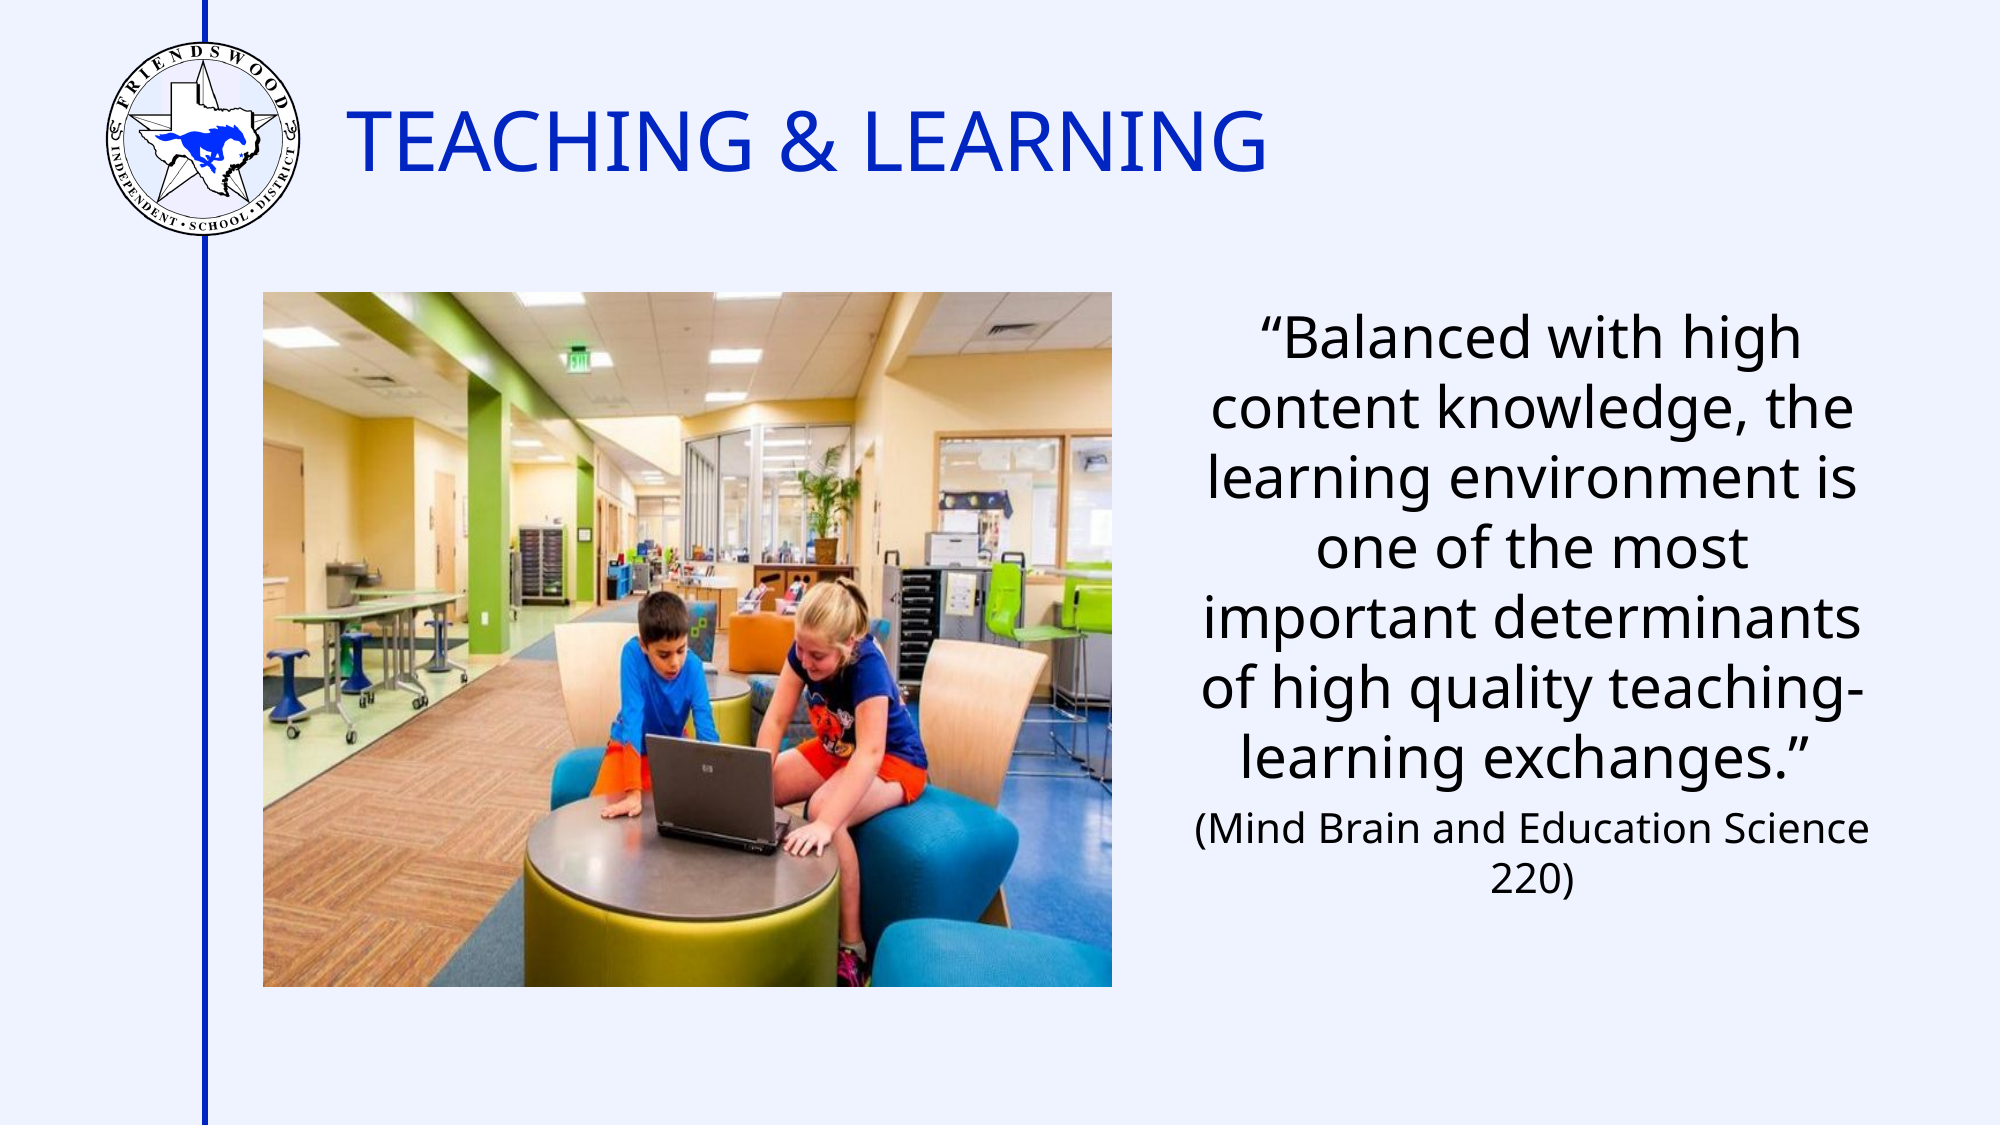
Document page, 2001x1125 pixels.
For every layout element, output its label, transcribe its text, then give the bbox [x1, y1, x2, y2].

picture [263, 292, 1112, 987]
picture [104, 40, 302, 238]
text_box “Balanced with high content knowledge, the learning environment is one of the most important determinants of high quality teaching-learning exchanges.” (Mind Brain and Education Science 220) [1169, 292, 1896, 910]
text_box TEACHING & LEARNING [331, 81, 1883, 196]
